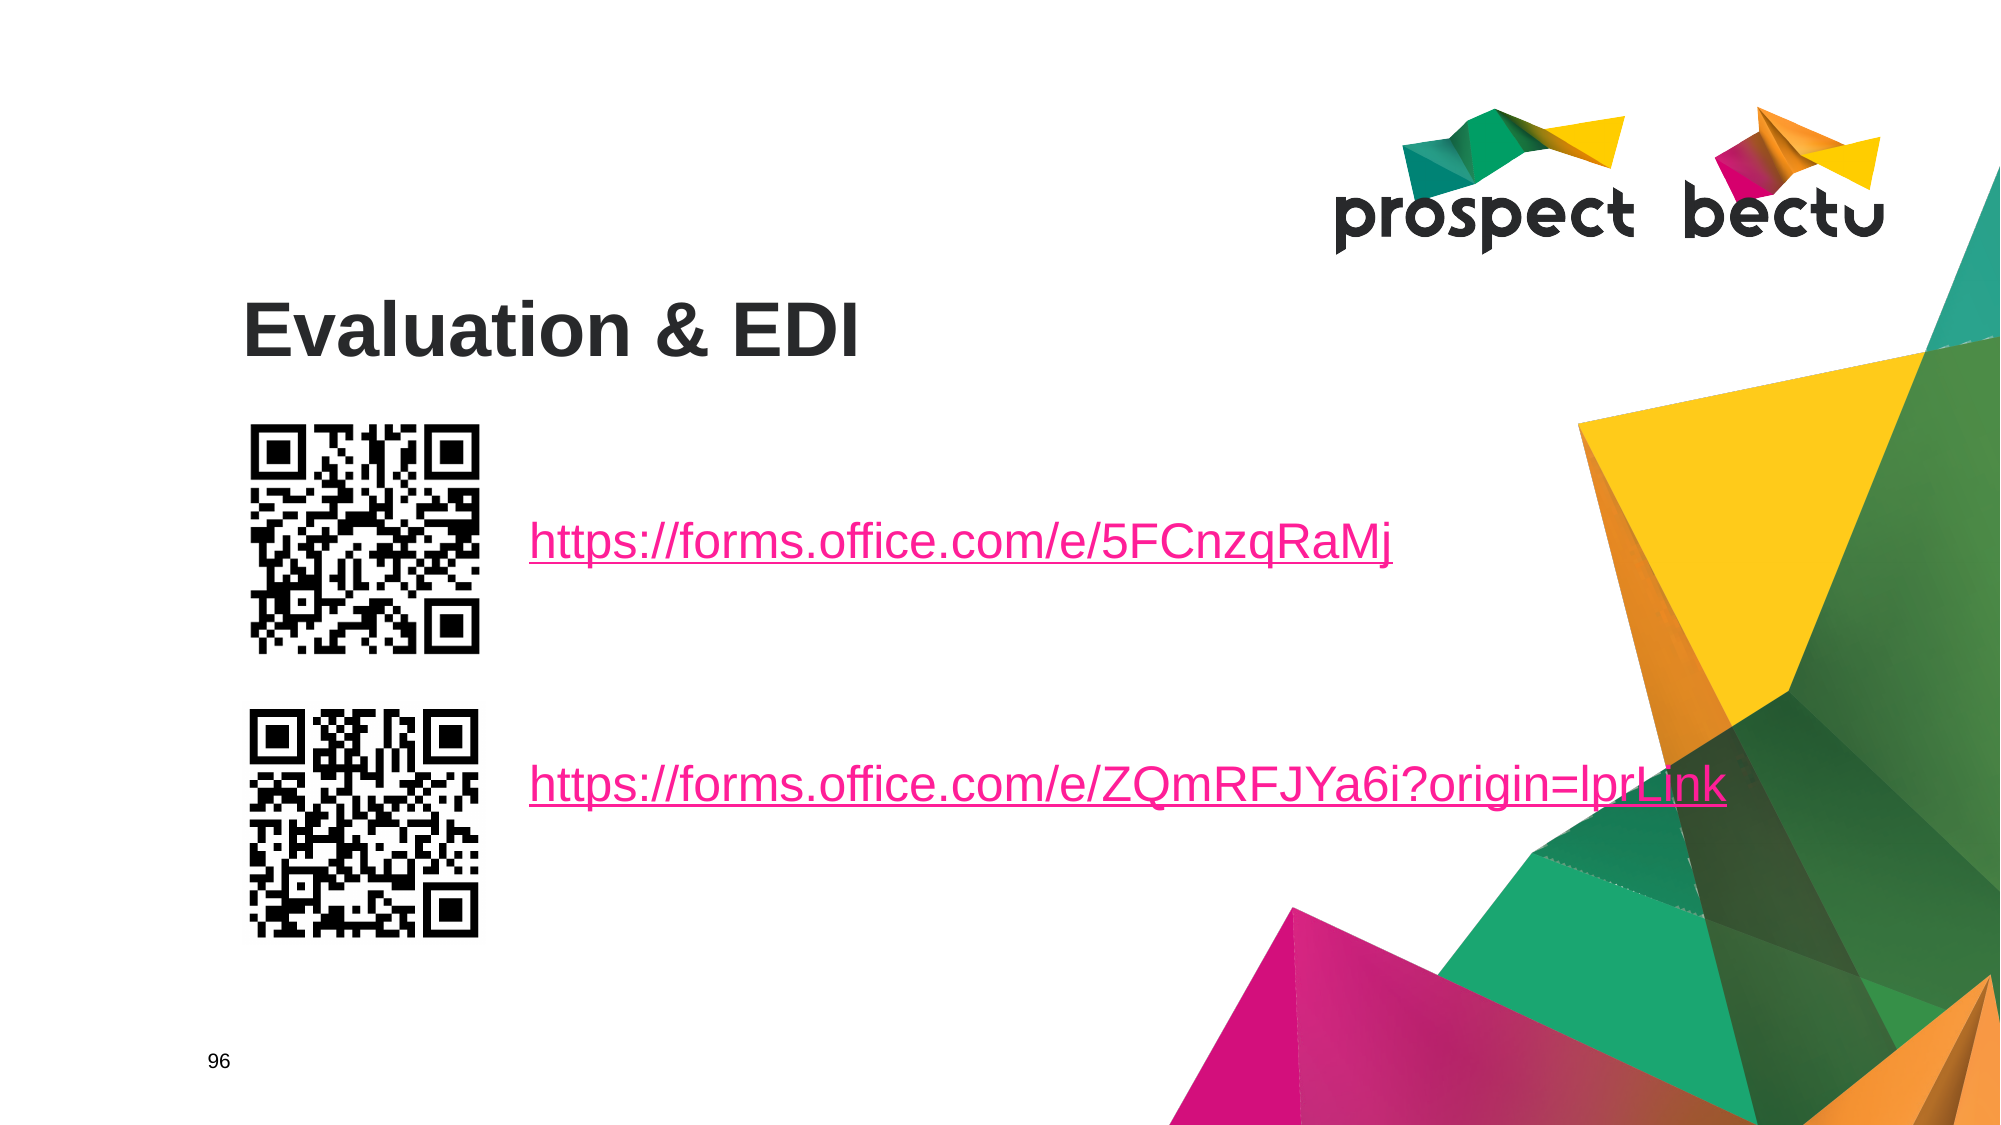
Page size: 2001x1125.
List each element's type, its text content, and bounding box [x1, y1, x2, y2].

list https://forms.office.com/e/5FCnzqRaMj https://forms.office.com/e/ ZQmRFJYa6i?origin=lprLink [529, 508, 1803, 1024]
picture [241, 415, 486, 661]
picture [241, 700, 486, 946]
picture [1169, 0, 2000, 1125]
title Evaluation & EDI [242, 277, 1335, 465]
